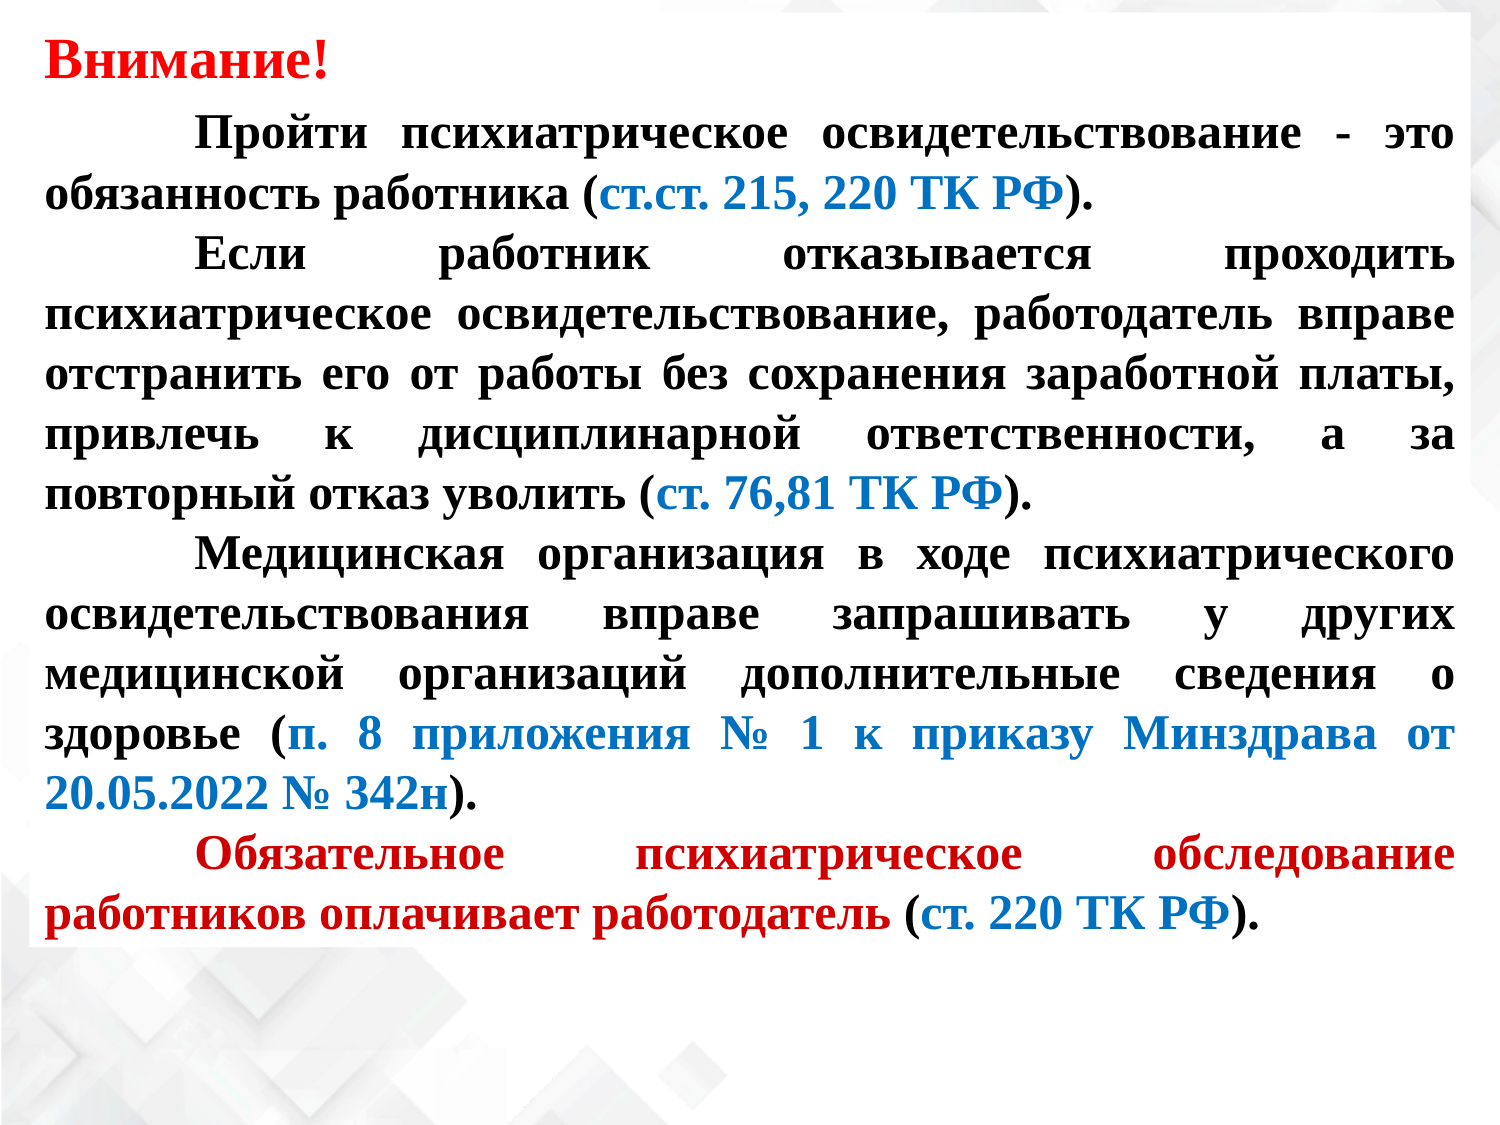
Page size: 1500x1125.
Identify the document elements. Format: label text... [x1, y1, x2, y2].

picture [1, 642, 728, 1125]
text_box Внимание! Пройти психиатрическое освидетельствование - это обязанность работника (ст.ст. 215, 220 ТК РФ). Если работник отказывается проходить психиатрическое освидетельствование, работодатель вправе отстранить его от работы без сохранения заработной платы, привлечь к дисциплинарной ответственности, а за повторный отказ уволить (ст. 76,81 ТК РФ). Медицинская организация в ходе психиатрического освидетельствования вправе запрашивать у других медицинской организаций дополнительные сведения о здоровье (п. 8 приложения № 1 к приказу Минздрава от 20.05.2022 № 342н). Обязательное психиатрическое обследование работников оплачивает работодатель (ст. 220 ТК РФ). [29, 12, 1471, 948]
picture [661, 0, 1500, 630]
